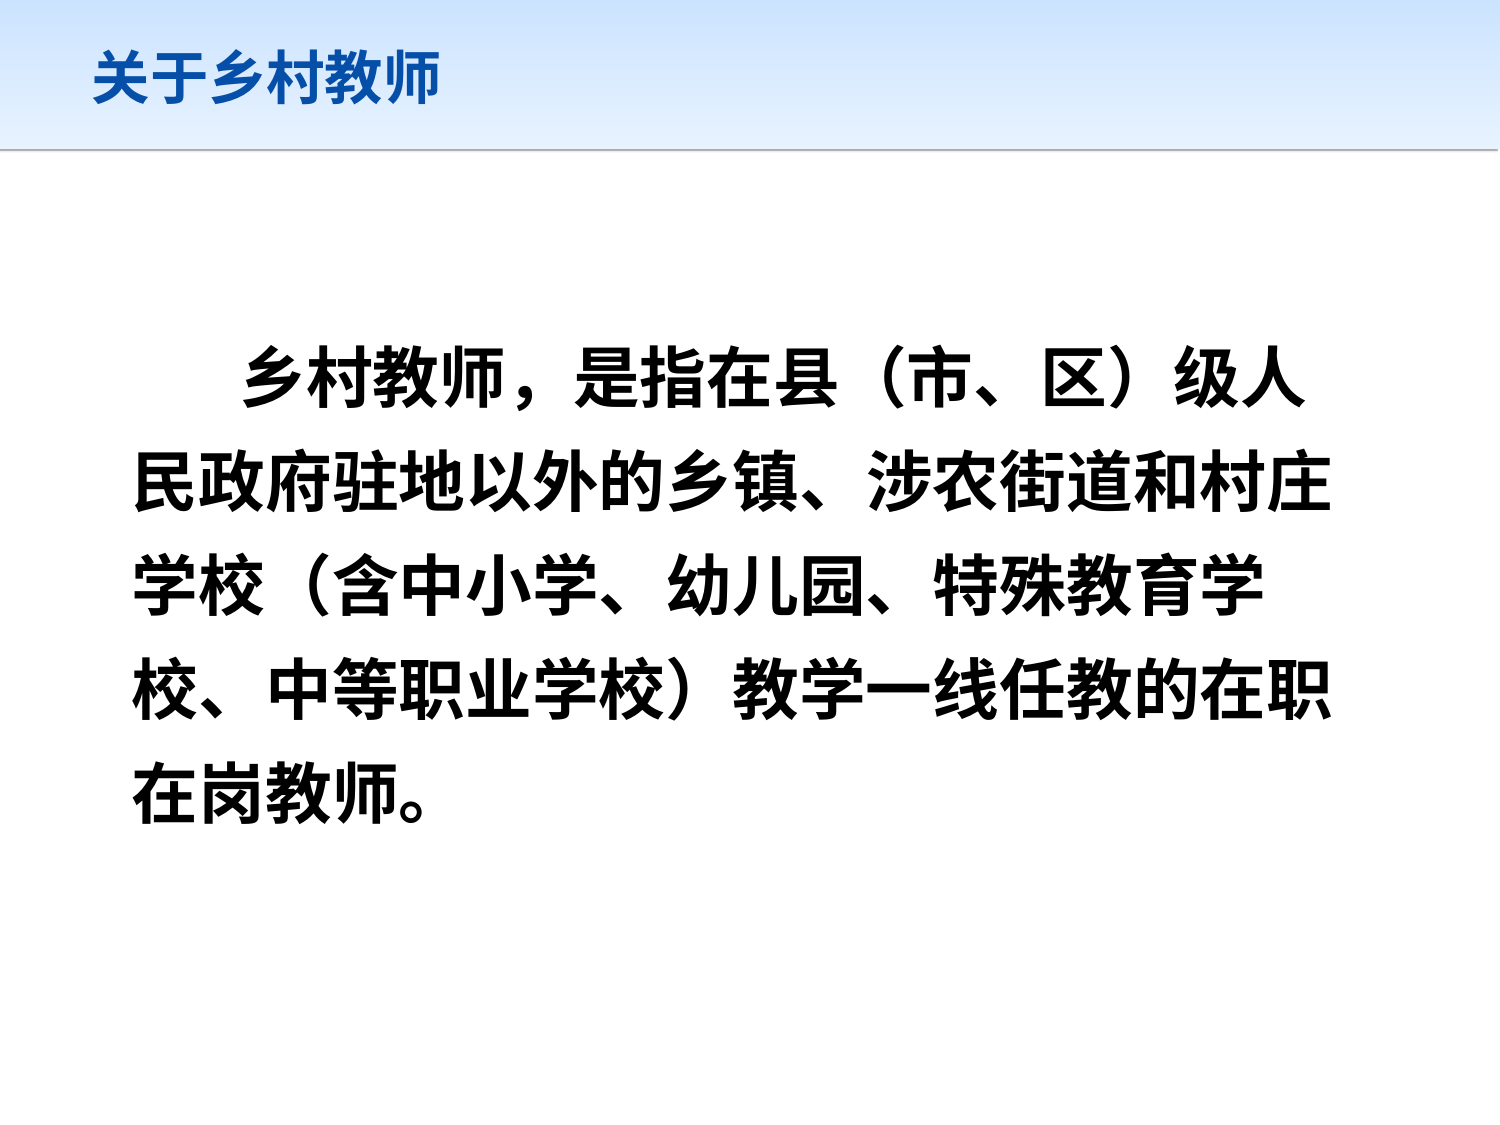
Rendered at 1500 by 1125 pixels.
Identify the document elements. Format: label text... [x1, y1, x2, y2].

text_box 乡村教师，是指在县（市、区）级人民政府驻地以外的乡镇、涉农街道和村庄学校（含中小学、幼儿园、特殊教育学校、中等职业学校）教学一线任教的在职在岗教师。 [117, 304, 1370, 839]
title 关于乡村教师 [76, 23, 1424, 131]
